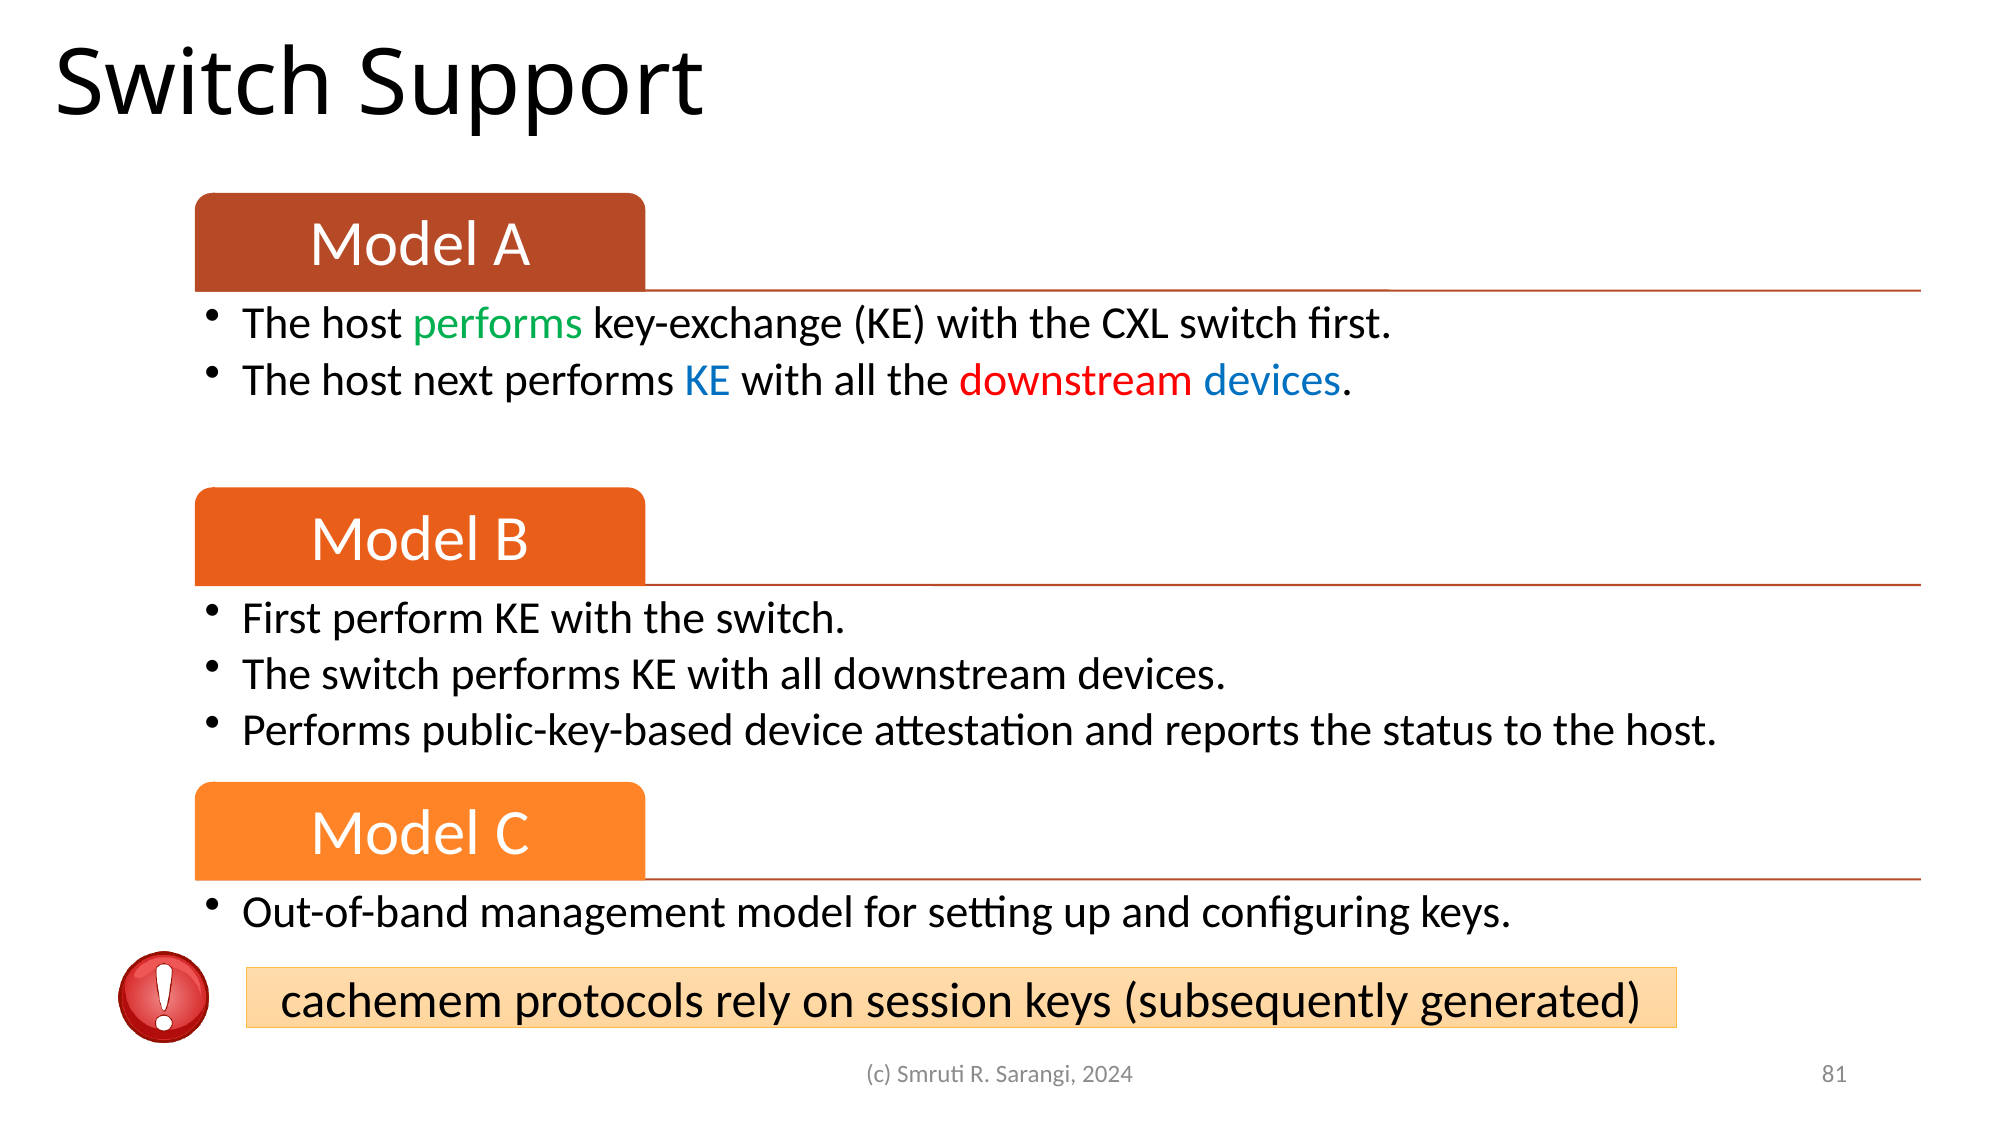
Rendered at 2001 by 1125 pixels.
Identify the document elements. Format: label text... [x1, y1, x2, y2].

title Switch Support [39, 0, 1765, 171]
picture [118, 951, 209, 1043]
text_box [195, 193, 1921, 1073]
slide_number 81 [1412, 1073, 1863, 1103]
footer (c) Smruti R. Sarangi, 2024 [662, 1073, 1338, 1103]
